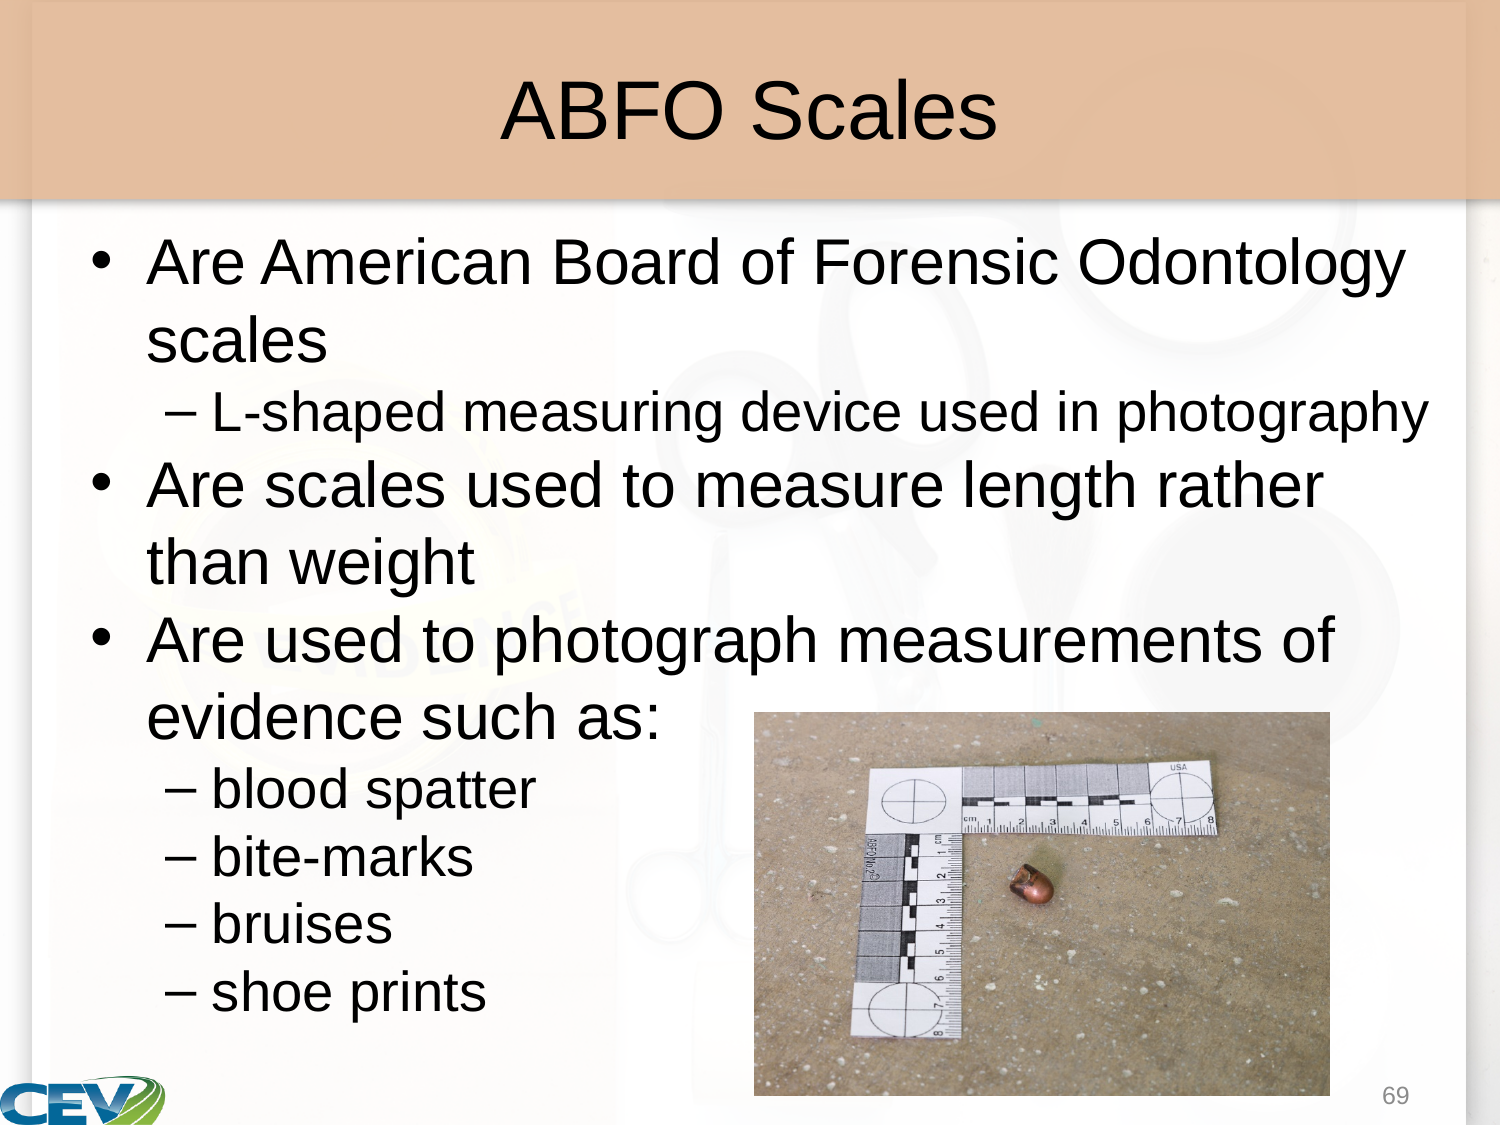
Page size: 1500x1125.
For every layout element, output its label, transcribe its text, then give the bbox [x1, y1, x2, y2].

slide_number 69 [1074, 1065, 1425, 1125]
picture [0, 0, 1500, 1125]
title ABFO Scales [75, 12, 1425, 200]
list Are American Board of Forensic Odontology scales L-shaped measuring device used in photography Are scales used to measure length rather than weight Are used to photograph measurements of evidence such as: blood spatter bite-marks bruises shoe prints [75, 212, 1475, 1066]
